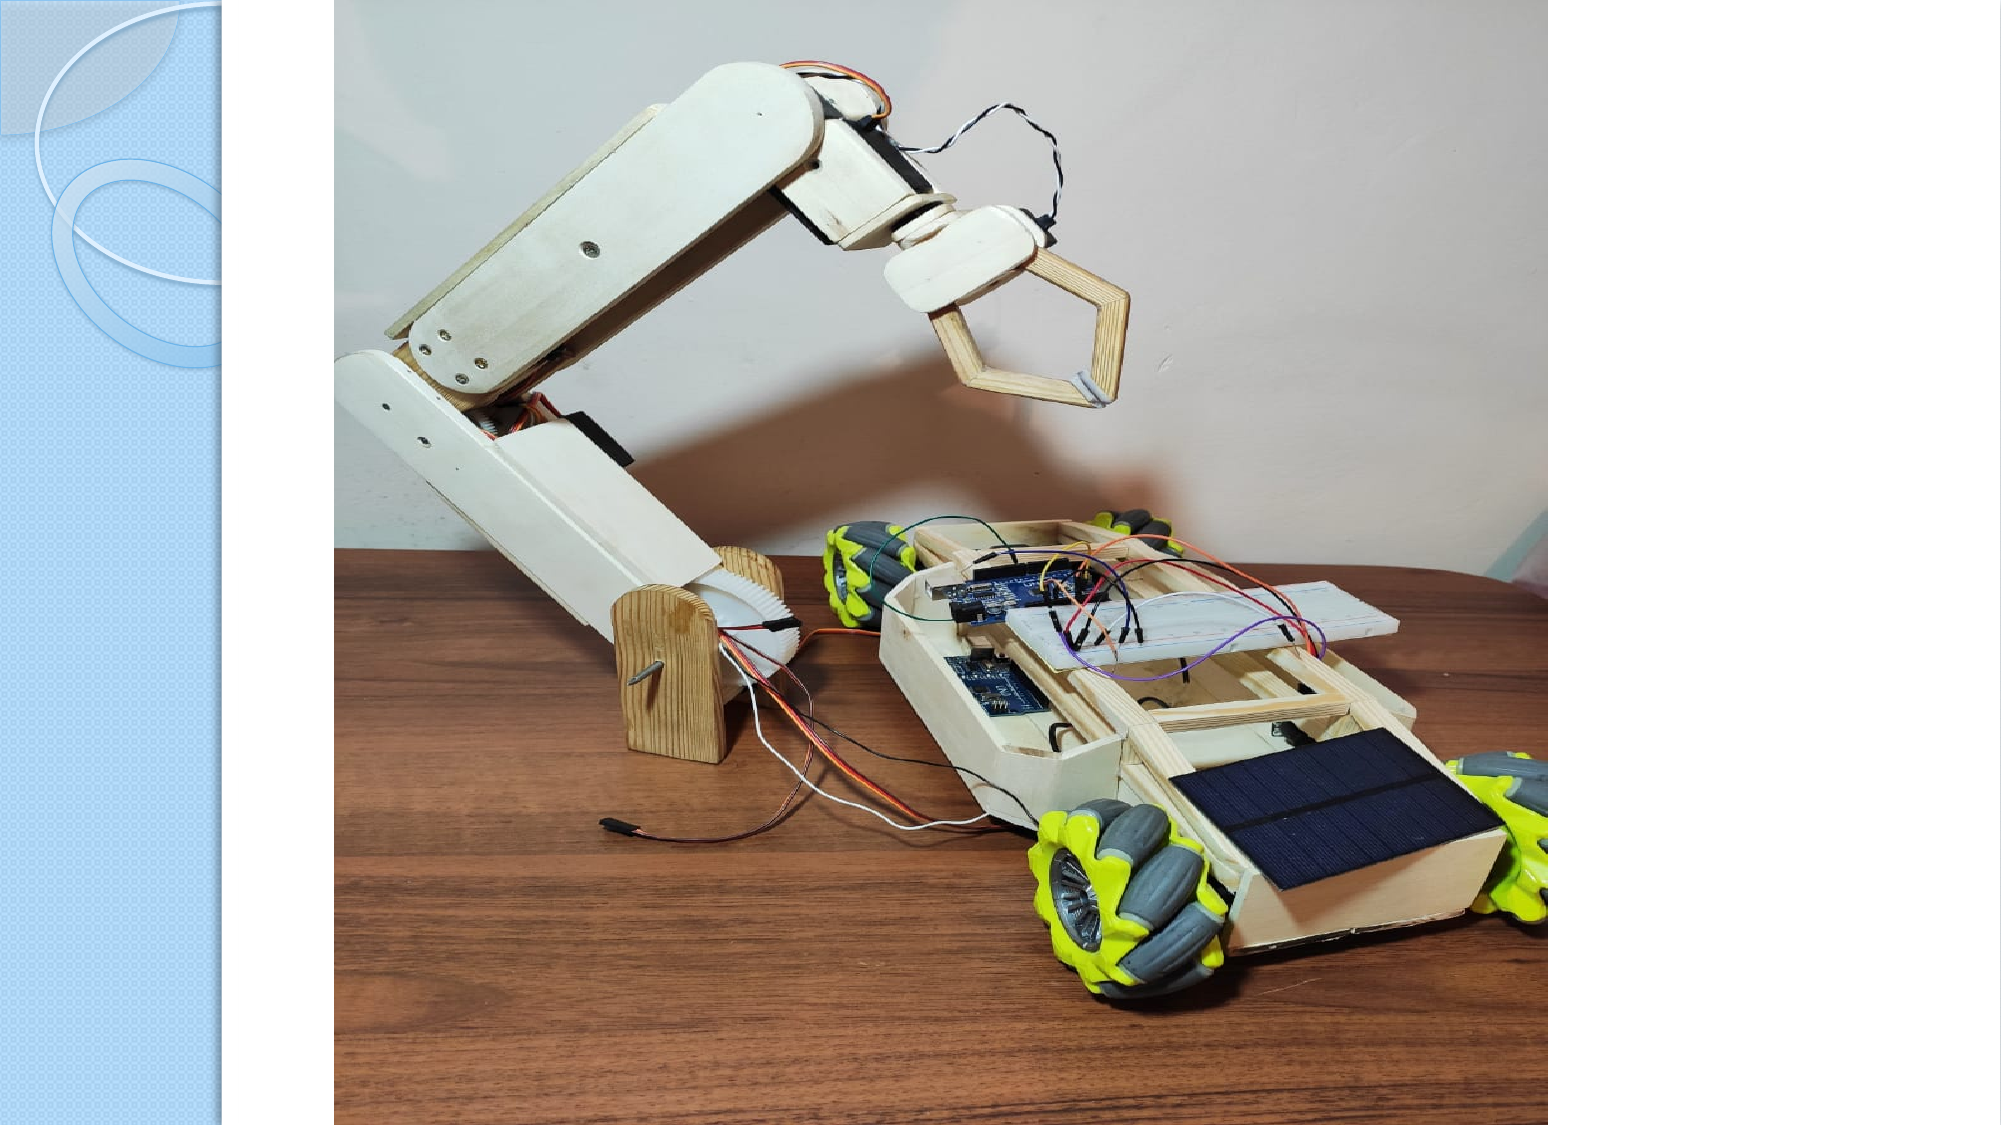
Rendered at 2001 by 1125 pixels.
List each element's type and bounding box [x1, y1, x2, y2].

picture [333, 0, 1548, 1125]
